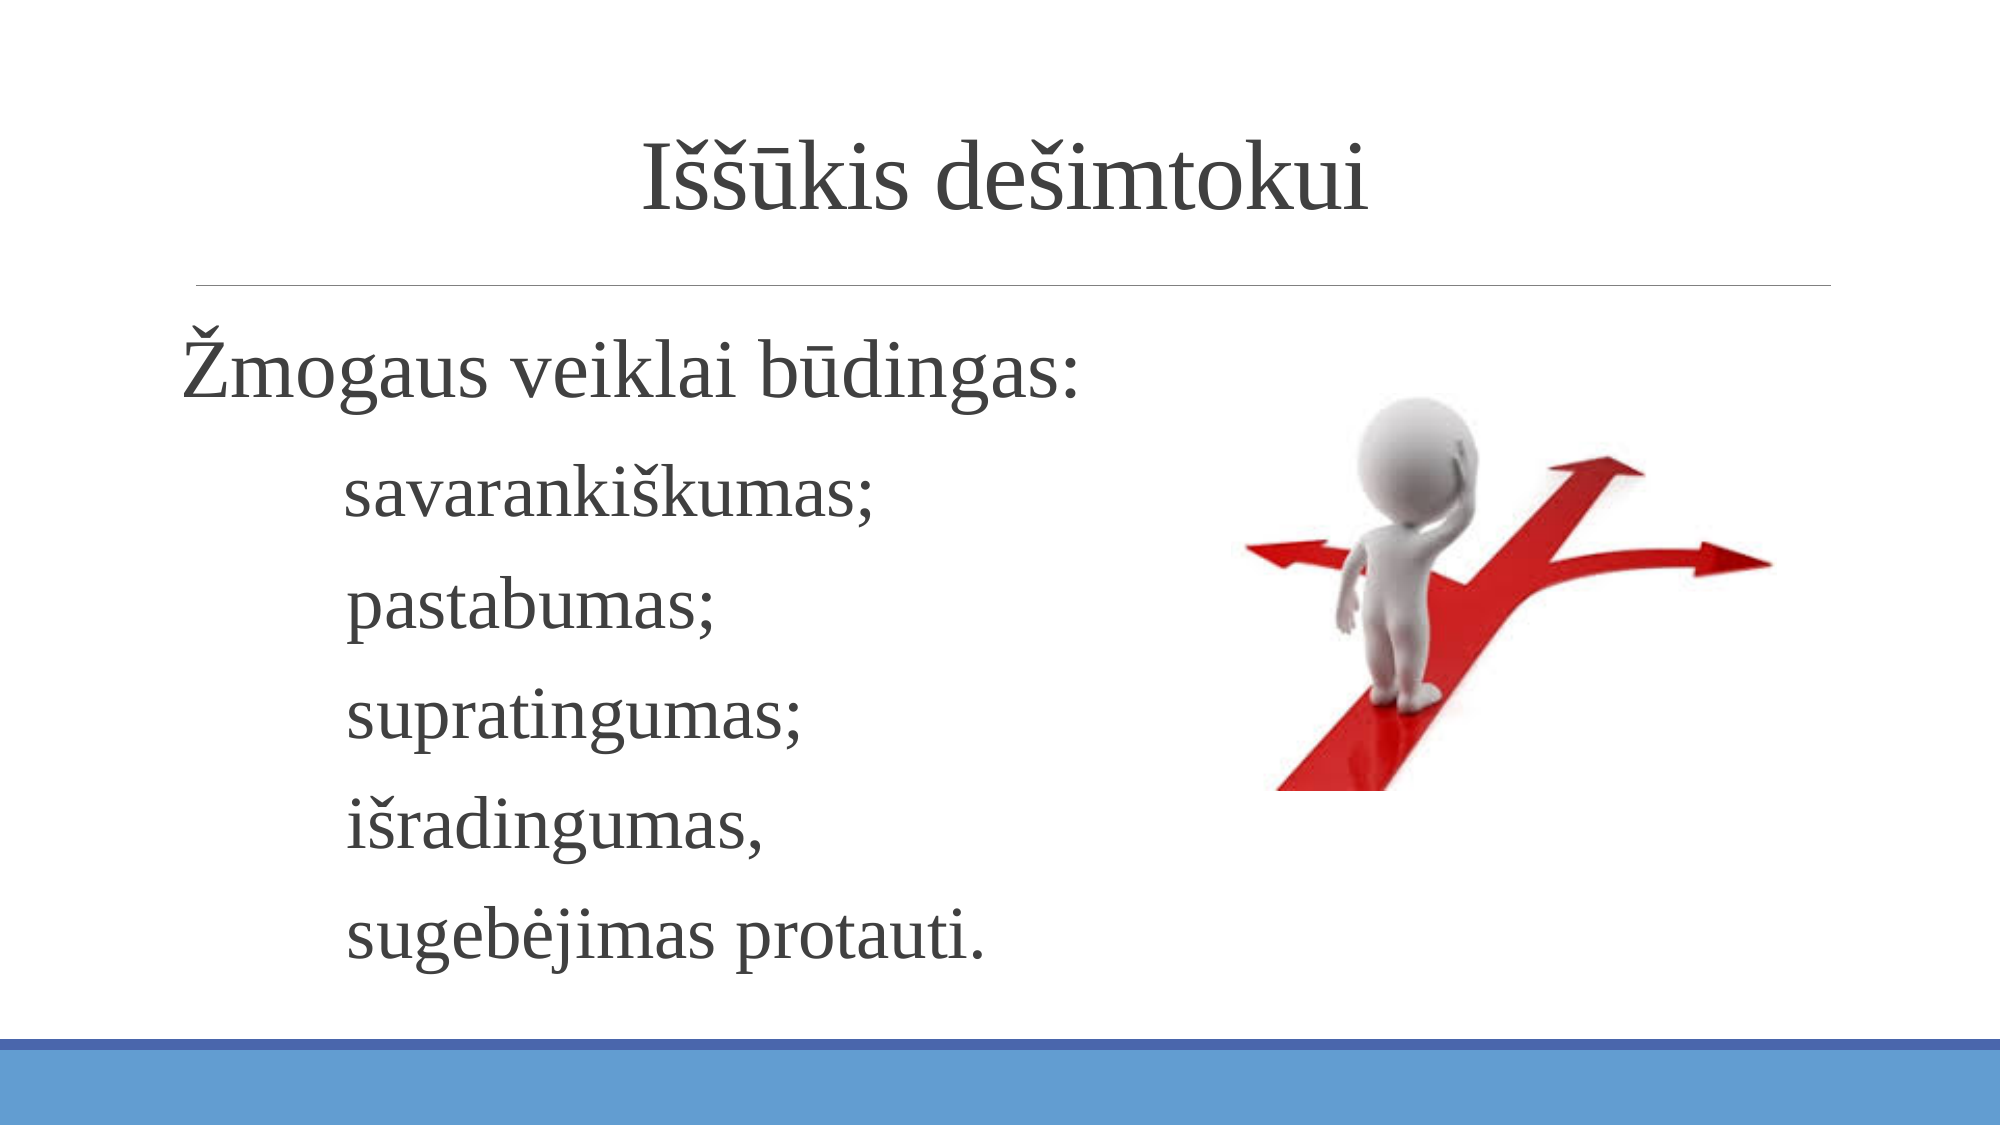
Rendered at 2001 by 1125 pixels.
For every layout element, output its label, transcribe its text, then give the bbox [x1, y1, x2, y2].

title Iššūkis dešimtokui [180, 47, 1830, 238]
list Žmogaus veiklai būdingas: savarankiškumas; pastabumas; supratingumas; išradingumas, sugebėjimas protauti. [180, 317, 1830, 978]
picture [1231, 392, 1777, 792]
